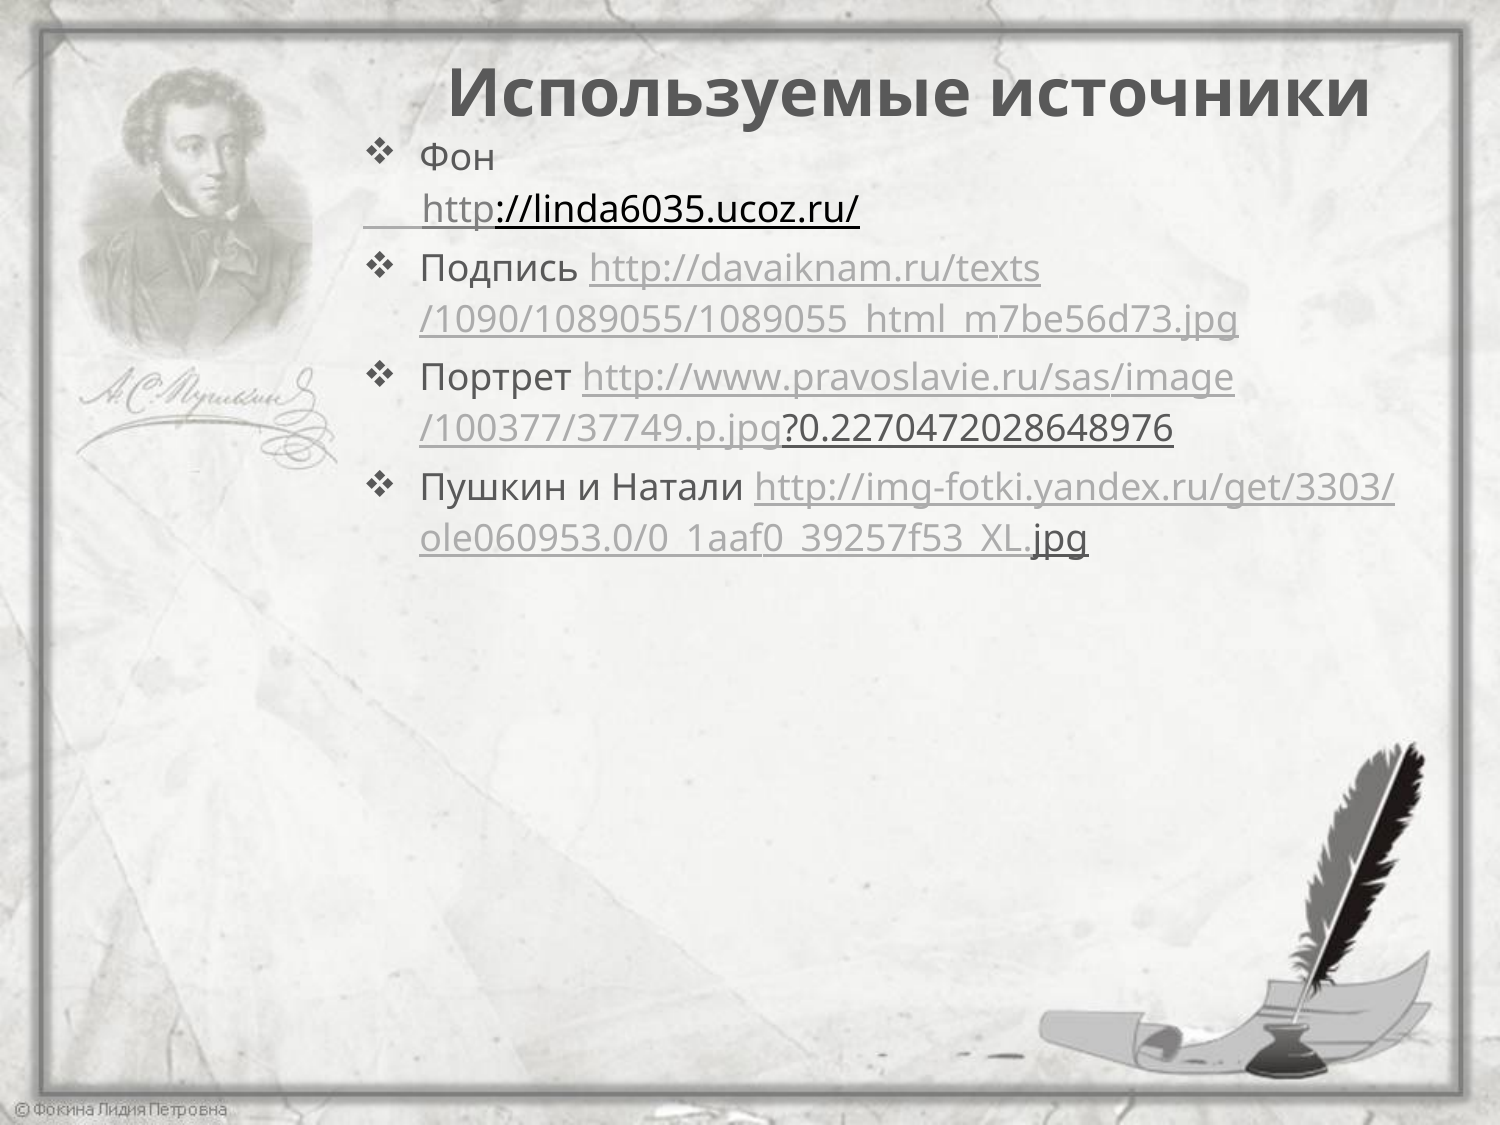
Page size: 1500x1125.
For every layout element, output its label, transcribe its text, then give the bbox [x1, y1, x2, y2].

picture [0, 0, 1500, 1125]
list Фон http://linda6035.ucoz.ru/ Подпись http://davaiknam.ru/texts/1090/1089055/1089055_html_m7be56d73.jpg Портрет http://www.pravoslavie.ru/sas/image/100377/37749.p.jpg?0.2270472028648976 Пушкин и Натали http://img-fotki.yandex.ru/get/3303/ole060953.0/0_1aaf0_39257f53_XL.jpg [348, 125, 1447, 858]
title Используемые источники [395, 42, 1425, 125]
